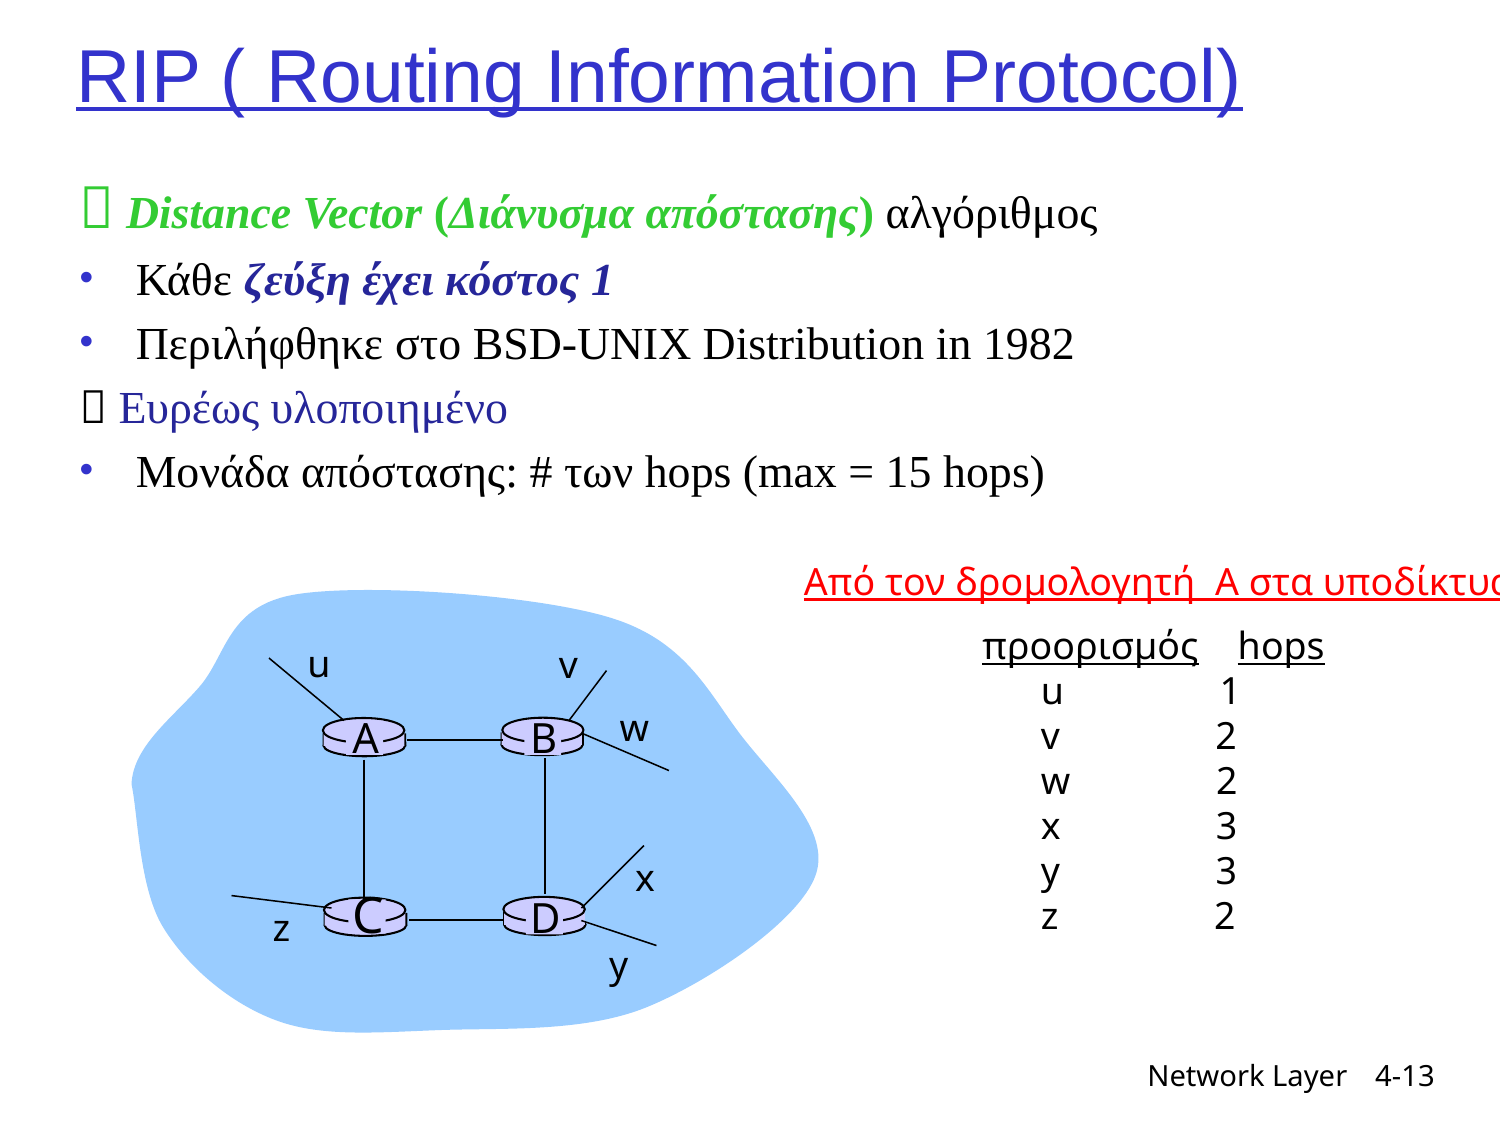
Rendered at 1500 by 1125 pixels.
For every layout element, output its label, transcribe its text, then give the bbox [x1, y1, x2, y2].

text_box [131, 582, 1329, 1038]
footer Network Layer [887, 1049, 1338, 1125]
slide_number 4-13 [1338, 1049, 1451, 1125]
list  Distance Vector (Διάνυσμα απόστασης) αλγόριθμος Κάθε ζεύξη έχει κόστος 1 Περιλήφθηκε στο BSD-UNIX Distribution in 1982  Ευρέως υλοποιημένο Μονάδα απόστασης: # των hops (max = 15 hops) [64, 162, 1415, 442]
text_box Από τον δρομολογητή A στα υποδίκτυα: [789, 550, 1500, 611]
title RIP ( Routing Information Protocol) [61, 0, 1403, 167]
